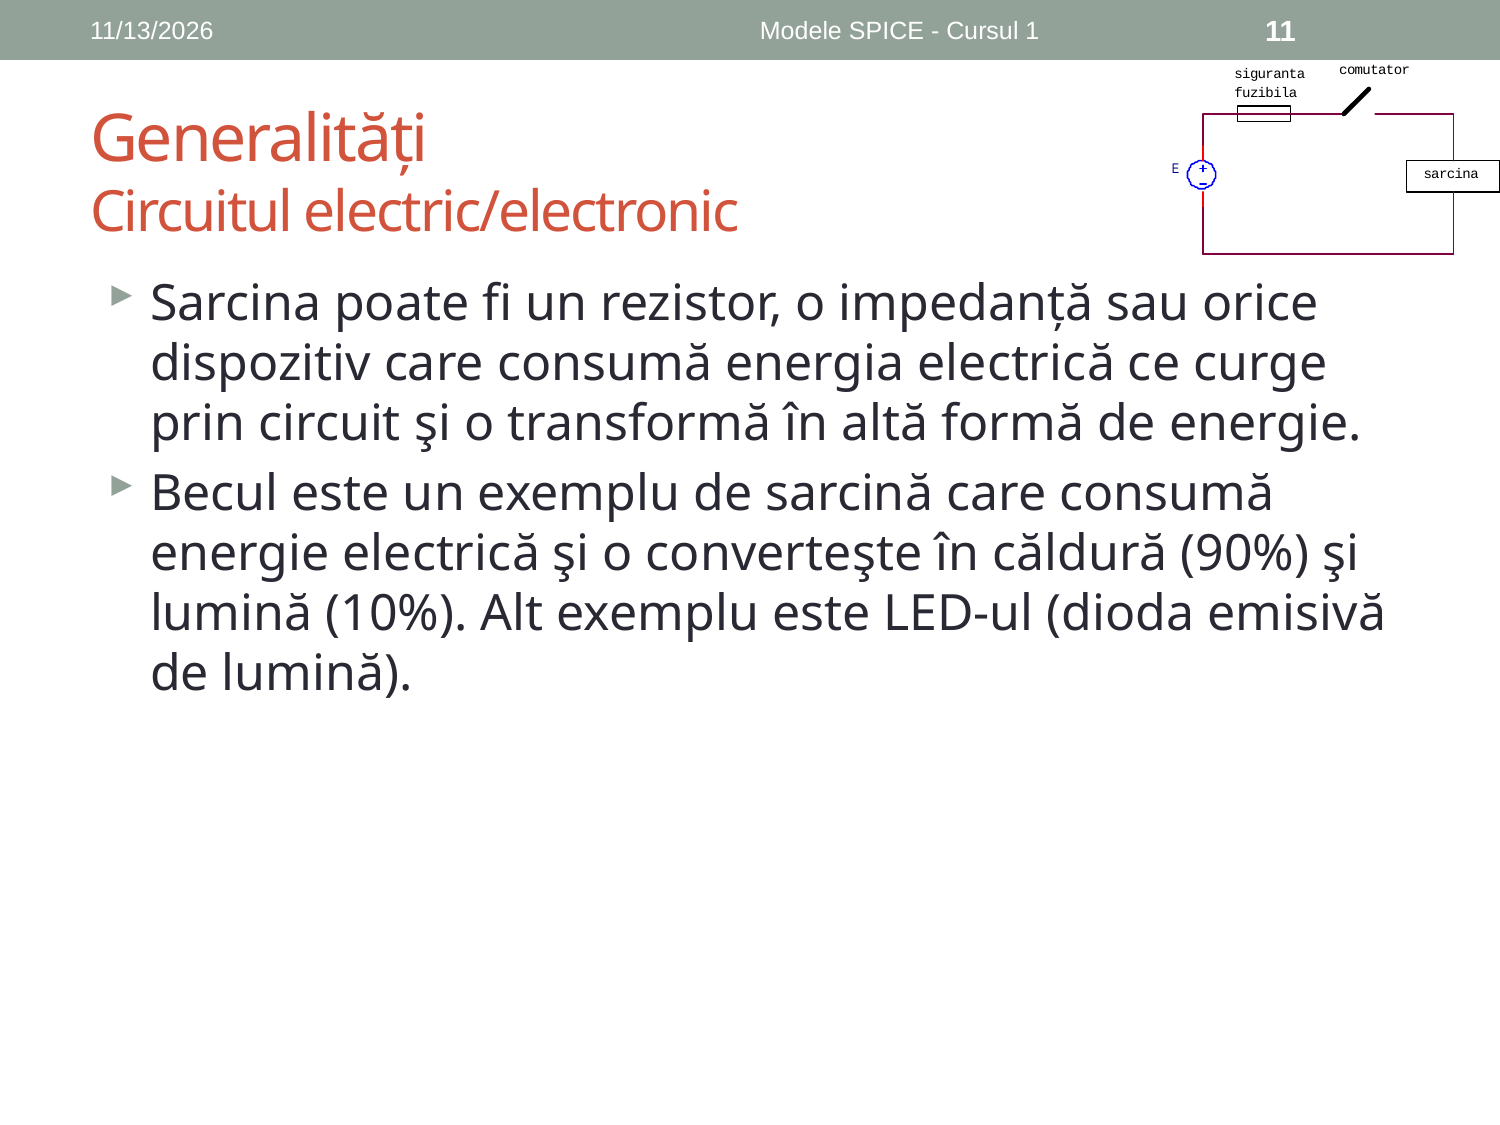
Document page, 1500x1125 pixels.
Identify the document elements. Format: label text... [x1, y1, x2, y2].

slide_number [75, 3, 550, 57]
list Sarcina poate fi un rezistor, o impedanță sau orice dispozitiv care consumă energia electrică ce curge prin circuit şi o transformă în altă formă de energie. Becul este un exemplu de sarcină care consumă energie electrică şi o converteşte în căldură (90%) şi lumină (10%). Alt exemplu este LED-ul (dioda emisivă de lumină). [75, 262, 1425, 1063]
footer Modele SPICE - Cursul 1 [562, 3, 1238, 57]
picture [1170, 62, 1500, 269]
slide_number 11 [1250, 3, 1425, 57]
title Generalități Circuitul electric/electronic [75, 87, 1167, 250]
